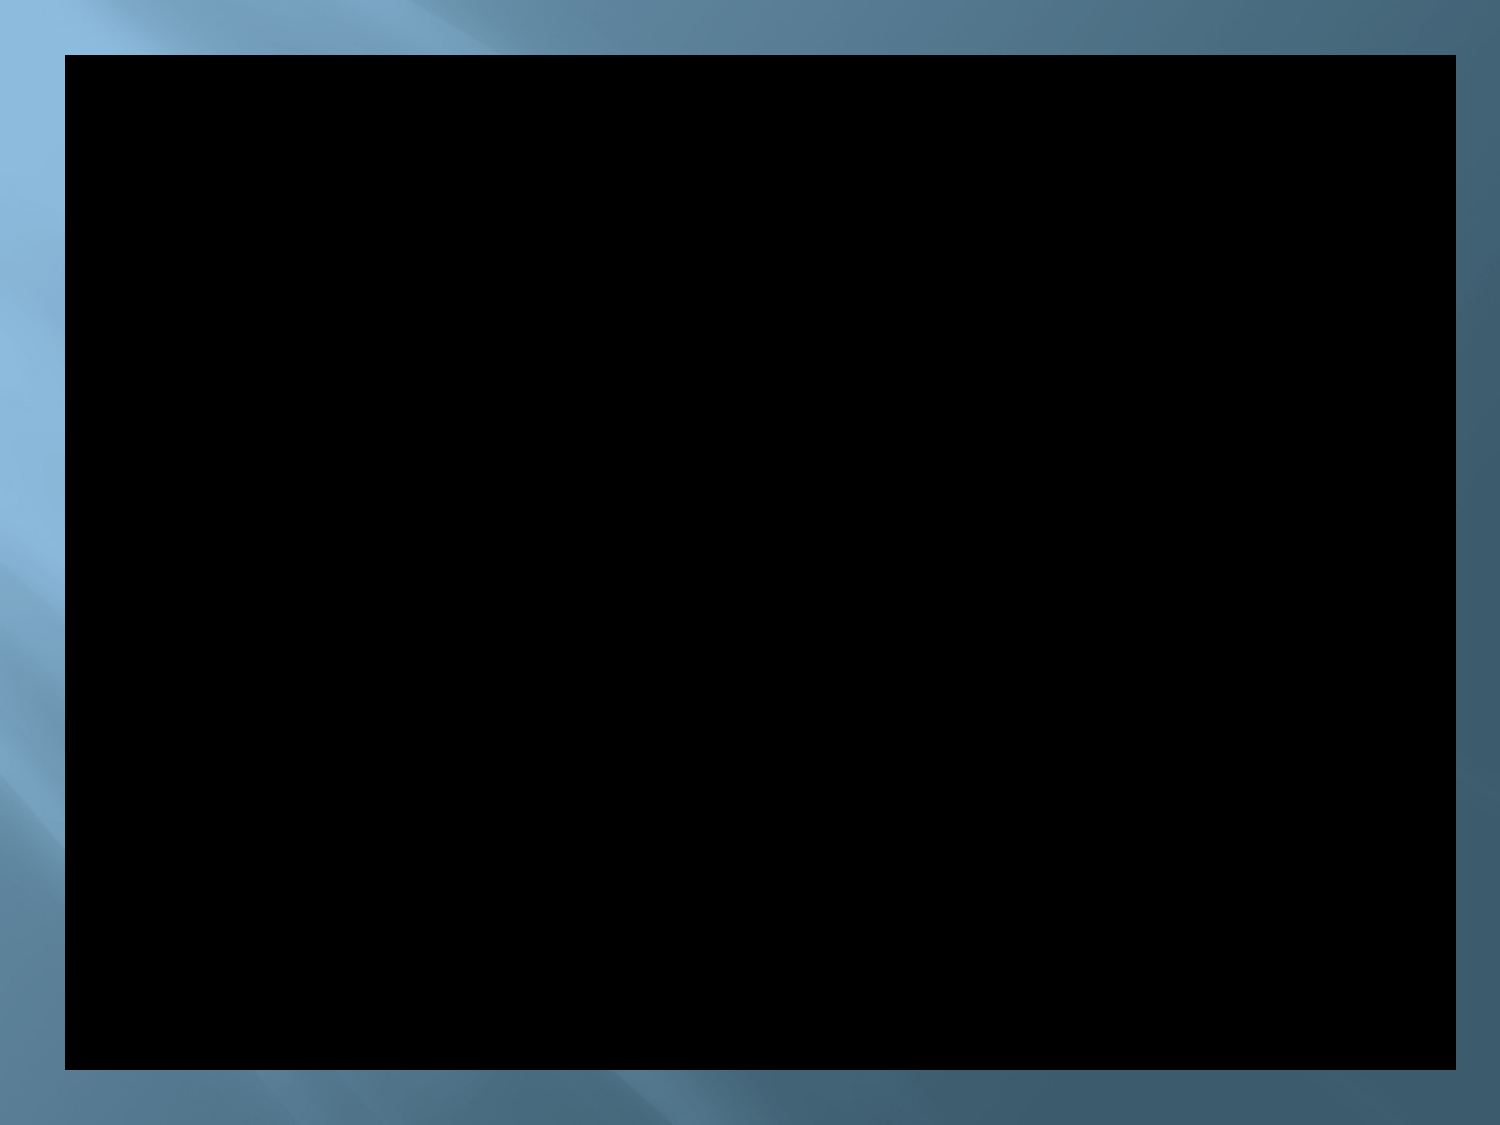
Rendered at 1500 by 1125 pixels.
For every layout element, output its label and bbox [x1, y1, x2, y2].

text_box [64, 54, 1457, 1071]
